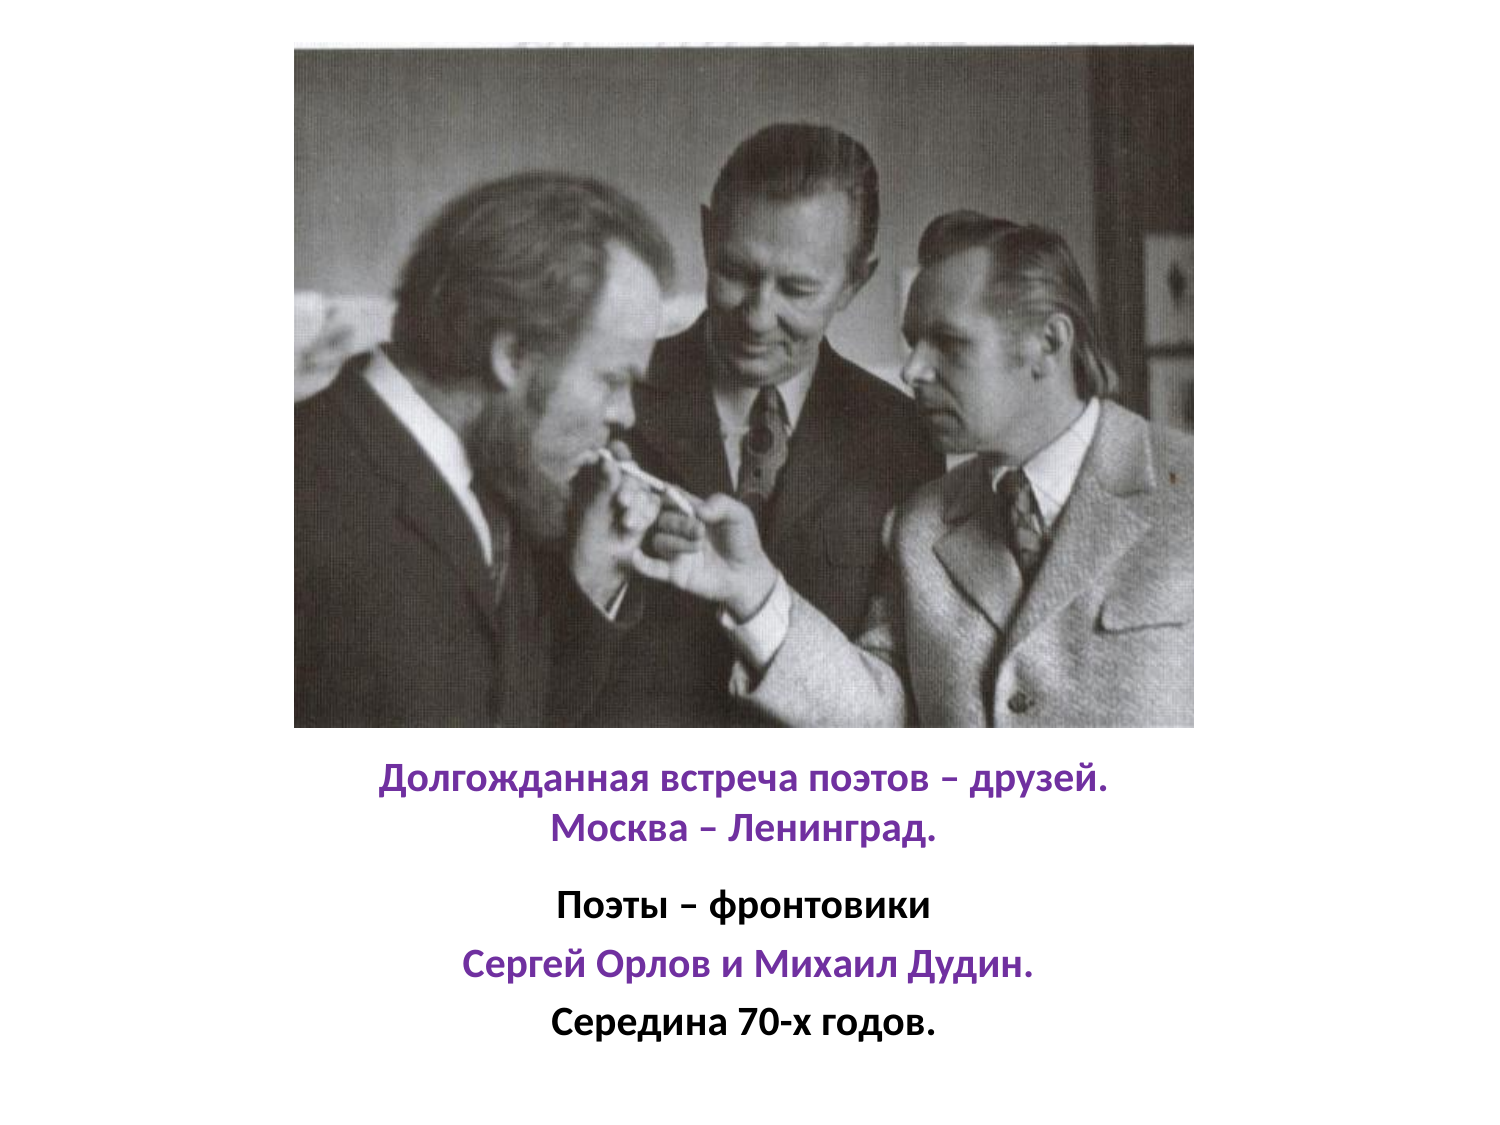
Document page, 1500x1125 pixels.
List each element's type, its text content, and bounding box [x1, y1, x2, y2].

title Долгожданная встреча поэтов – друзей. Москва – Ленинград. [294, 751, 1194, 858]
list Поэты – фронтовики Сергей Орлов и Михаил Дудин. Середина 70-х годов. [294, 869, 1194, 1047]
picture [293, 42, 1195, 729]
